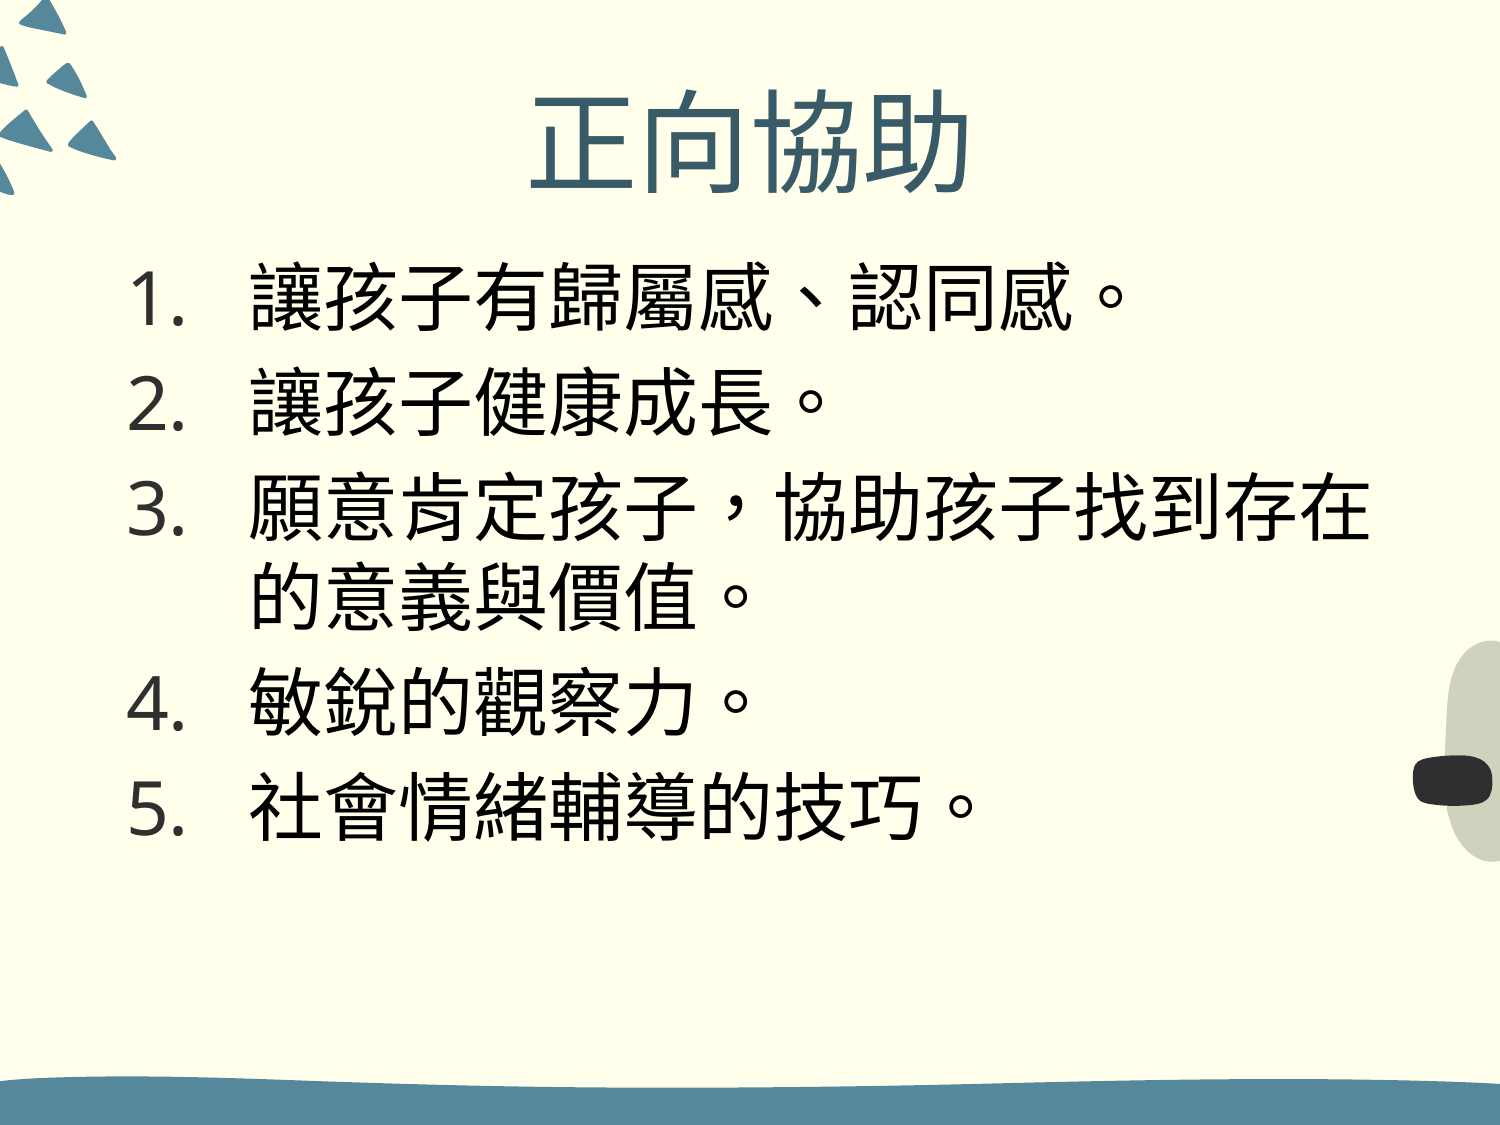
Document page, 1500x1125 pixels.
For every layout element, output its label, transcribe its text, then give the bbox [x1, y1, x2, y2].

title 正向協助 [75, 45, 1425, 233]
text_box [19, 0, 67, 35]
text_box [68, 120, 117, 161]
text_box [0, 163, 15, 196]
text_box [0, 46, 19, 87]
list 讓孩子有歸屬感、認同感。 讓孩子健康成長。 願意肯定孩子，協助孩子找到存在的意義與價值。 敏銳的觀察力。 社會情緒輔導的技巧。 [112, 243, 1390, 1024]
text_box [0, 109, 53, 152]
text_box [1444, 640, 1500, 862]
text_box [1412, 755, 1493, 806]
text_box [0, 1076, 1500, 1125]
text_box [46, 62, 87, 99]
